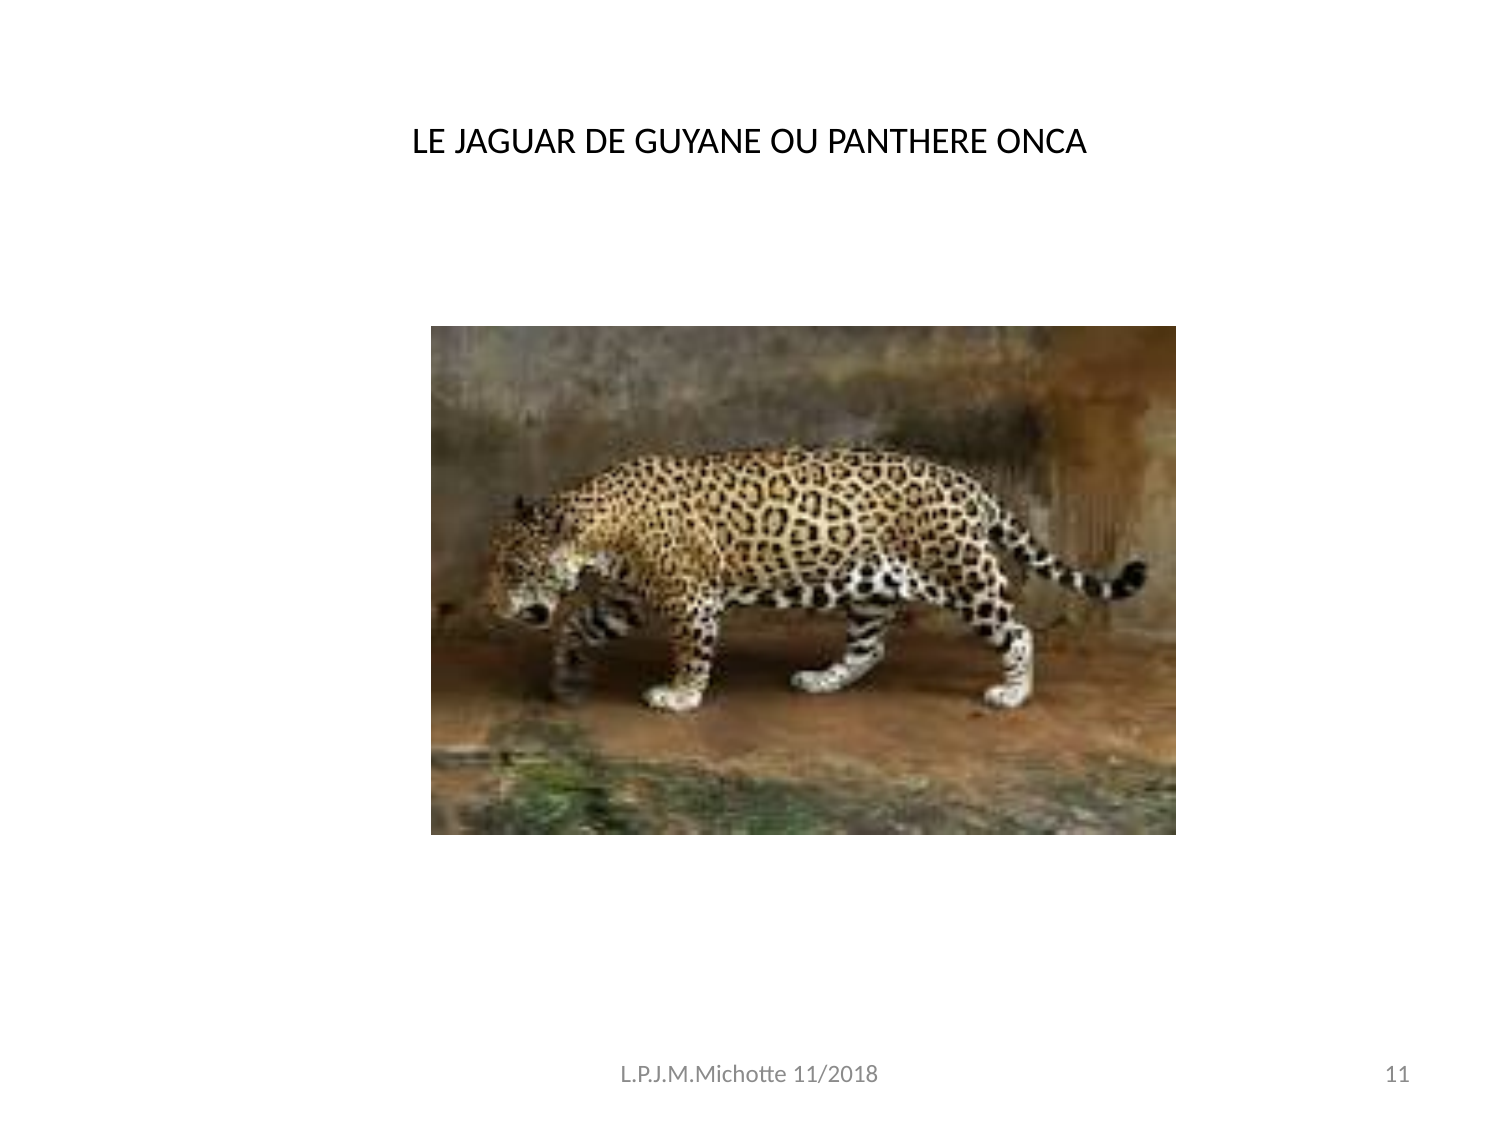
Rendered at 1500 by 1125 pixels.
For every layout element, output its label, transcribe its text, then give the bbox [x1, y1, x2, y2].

footer L.P.J.M.Michotte 11/2018 [512, 1042, 988, 1103]
title LE JAGUAR DE GUYANE OU PANTHERE ONCA [75, 45, 1425, 233]
slide_number 11 [1074, 1042, 1425, 1103]
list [430, 326, 1176, 835]
